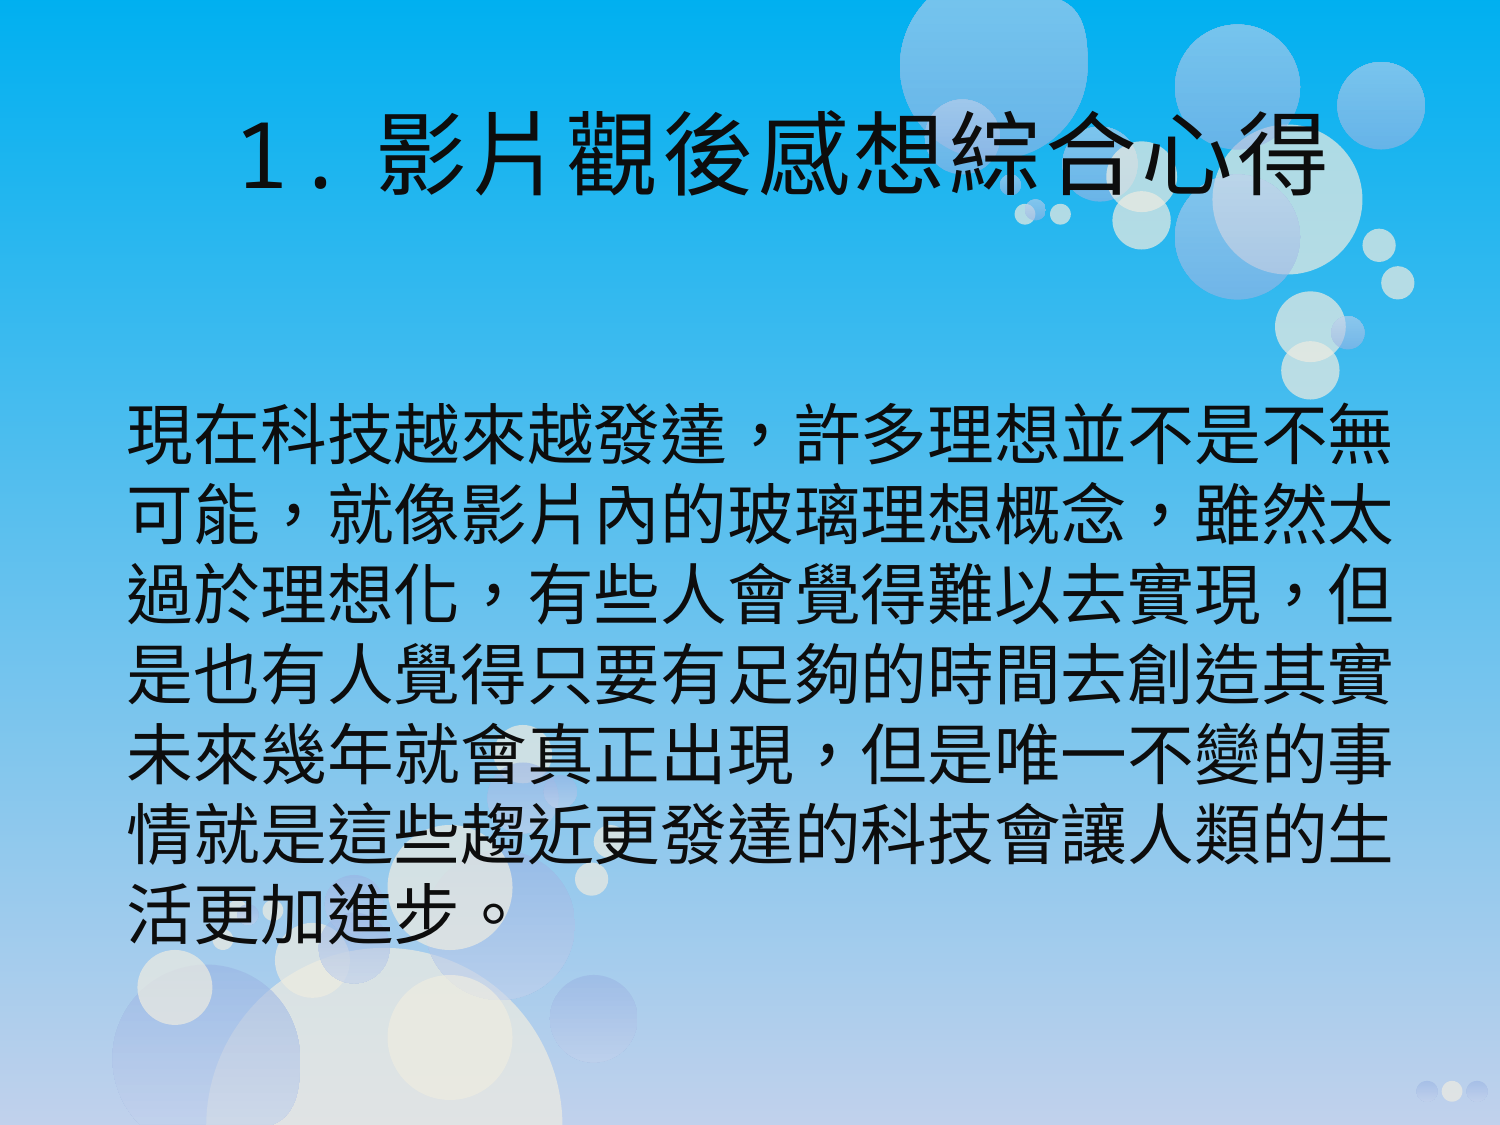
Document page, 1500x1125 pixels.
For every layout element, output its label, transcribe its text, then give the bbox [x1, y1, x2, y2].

text_box 現在科技越來越發達，許多理想並不是不無可能，就像影片內的玻璃理想概念，雖然太過於理想化，有些人會覺得難以去實現，但是也有人覺得只要有足夠的時間去創造其實未來幾年就會真正出現，但是唯一不變的事情就是這些趨近更發達的科技會讓人類的生活更加進步。 [112, 385, 1435, 960]
title 1.影片觀後感想綜合心得 [64, 30, 1500, 273]
